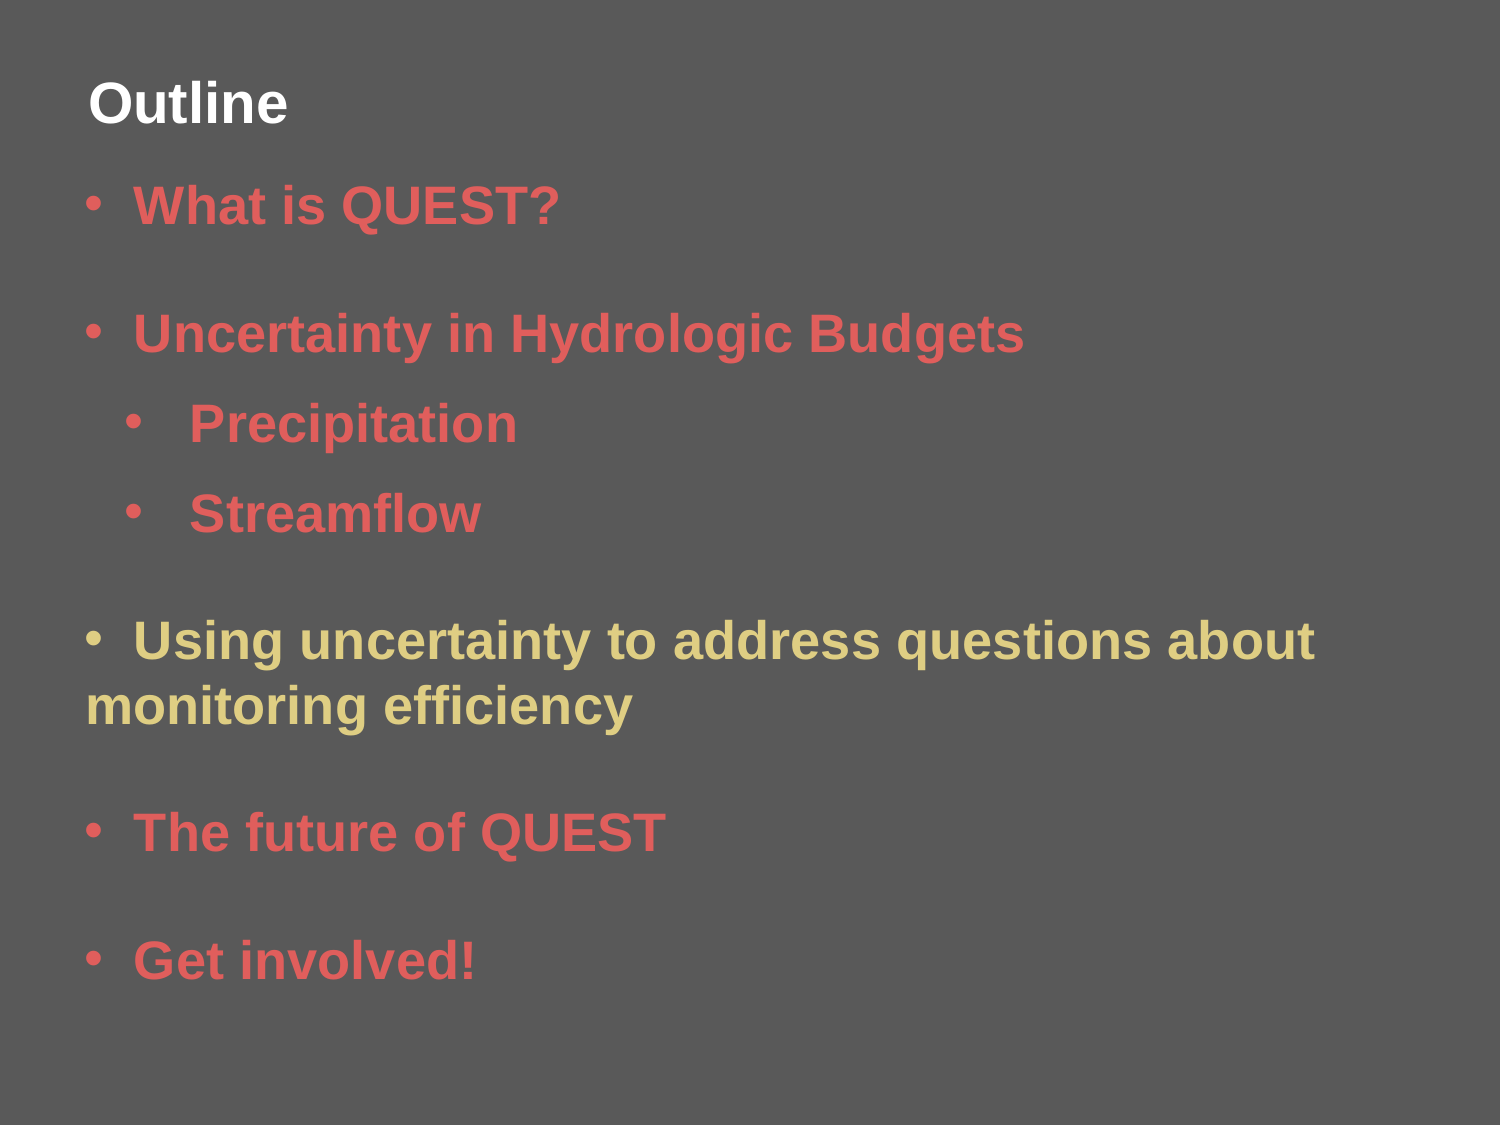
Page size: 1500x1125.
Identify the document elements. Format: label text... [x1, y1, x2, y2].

text_box Outline [73, 57, 374, 143]
text_box What is QUEST? Uncertainty in Hydrologic Budgets Precipitation Streamflow Using uncertainty to address questions about monitoring efficiency The future of QUEST Get involved! [70, 163, 1493, 998]
